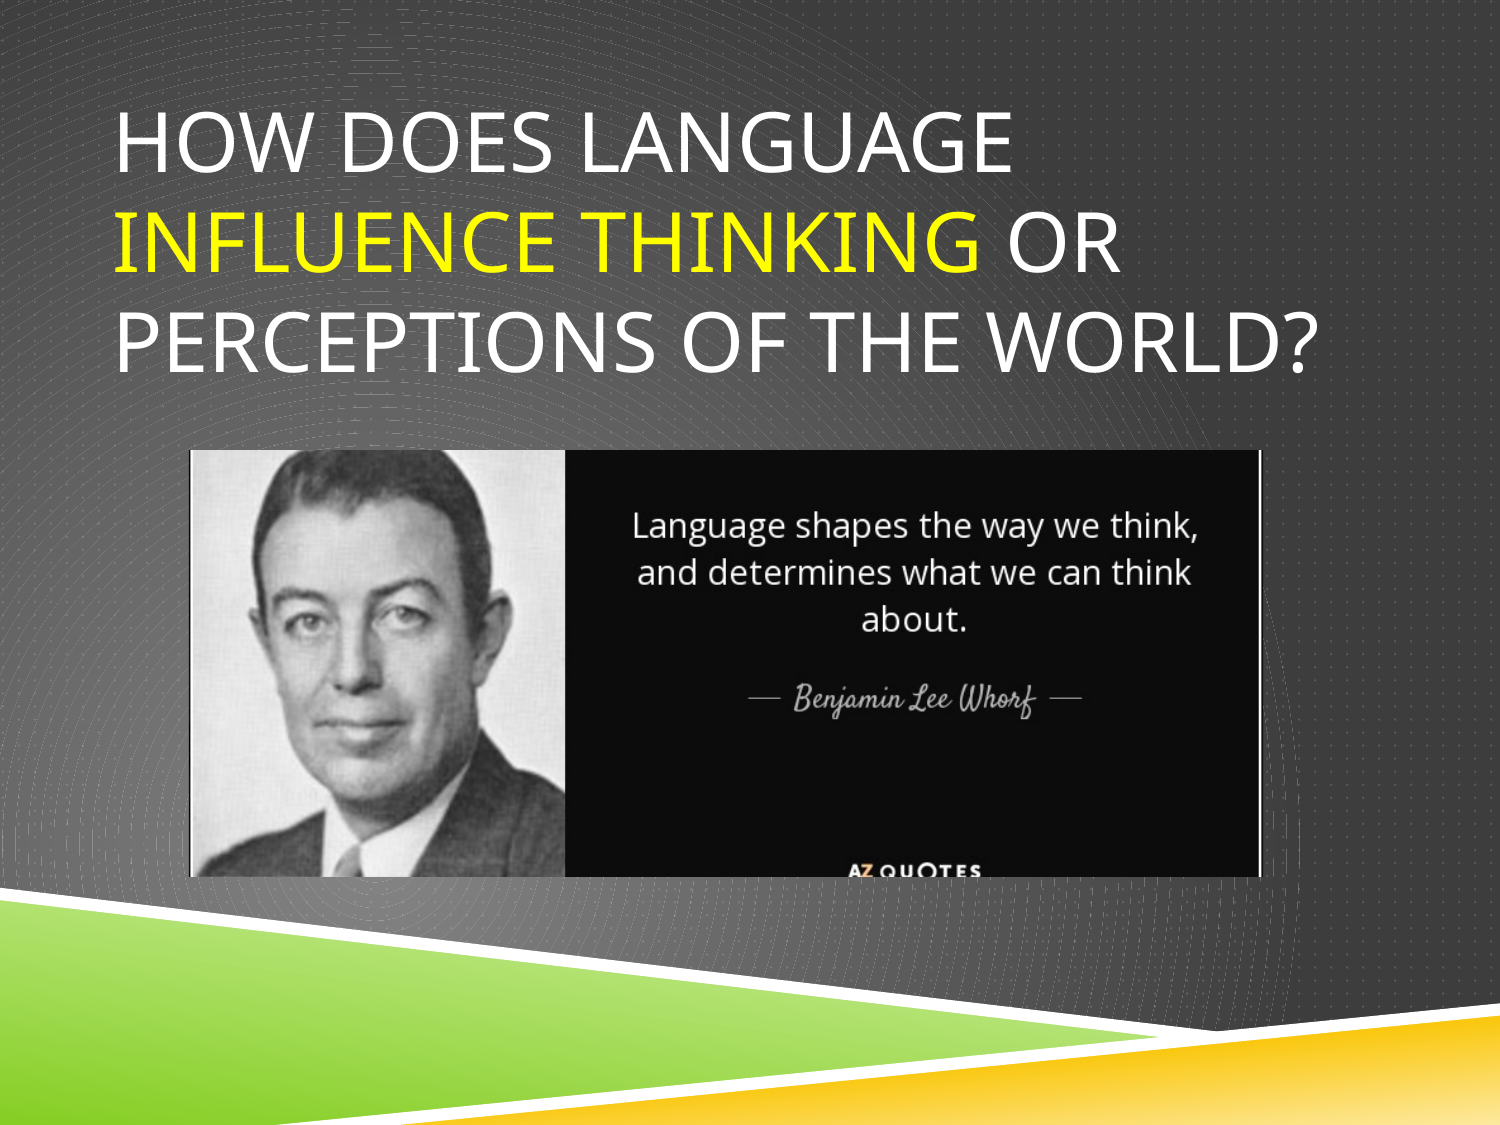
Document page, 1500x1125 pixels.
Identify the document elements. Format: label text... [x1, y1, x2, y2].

title How does language influence thinking or perceptions of the world? [112, 45, 1388, 433]
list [188, 450, 1264, 877]
